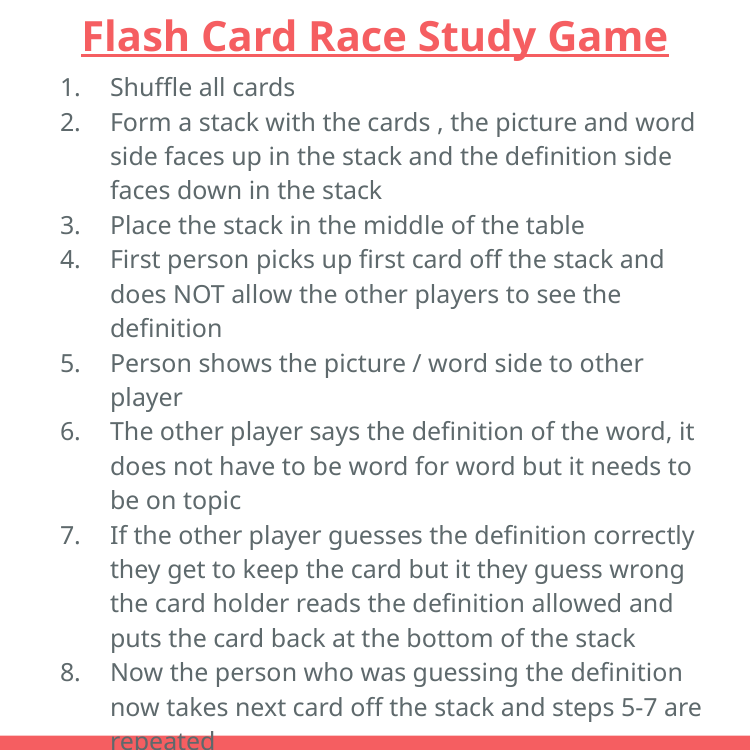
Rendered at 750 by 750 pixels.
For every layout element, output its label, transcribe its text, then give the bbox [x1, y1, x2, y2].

title Flash Card Race Study Game [25, 0, 725, 57]
list Shuffle all cards Form a stack with the cards , the picture and word side faces up in the stack and the definition side faces down in the stack Place the stack in the middle of the table First person picks up first card off the stack and does NOT allow the other players to see the definition Person shows the picture / word side to other player The other player says the definition of the word, it does not have to be word for word but it needs to be on topic If the other player guesses the definition correctly they get to keep the card but it they guess wrong the card holder reads the definition allowed and puts the card back at the bottom of the stack Now the person who was guessing the definition now takes next card off the stack and steps 5-7 are repeated Play continues till teacher stops game or there are not longer any cards left in the pile The person with the most cards wins. [25, 57, 725, 734]
